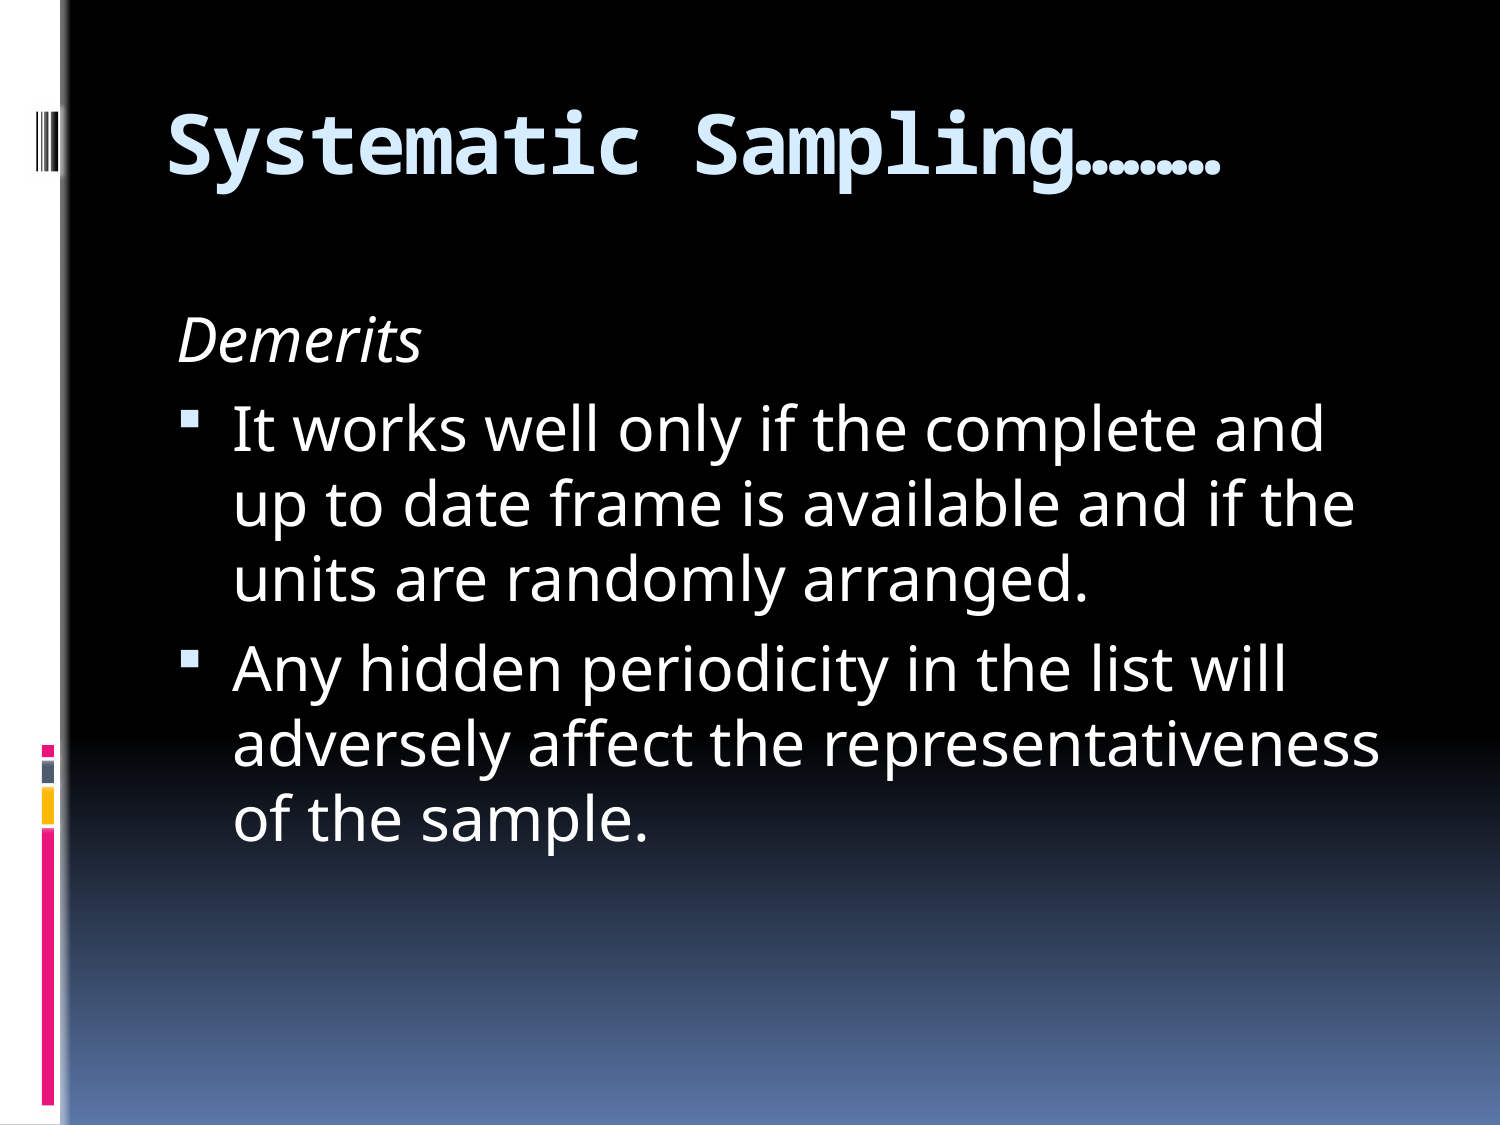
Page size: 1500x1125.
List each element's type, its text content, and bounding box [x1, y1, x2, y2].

title Systematic Sampling……… [150, 83, 1425, 234]
list Demerits It works well only if the complete and up to date frame is available and if the units are randomly arranged. Any hidden periodicity in the list will adversely affect the representativeness of the sample. [150, 292, 1425, 1043]
